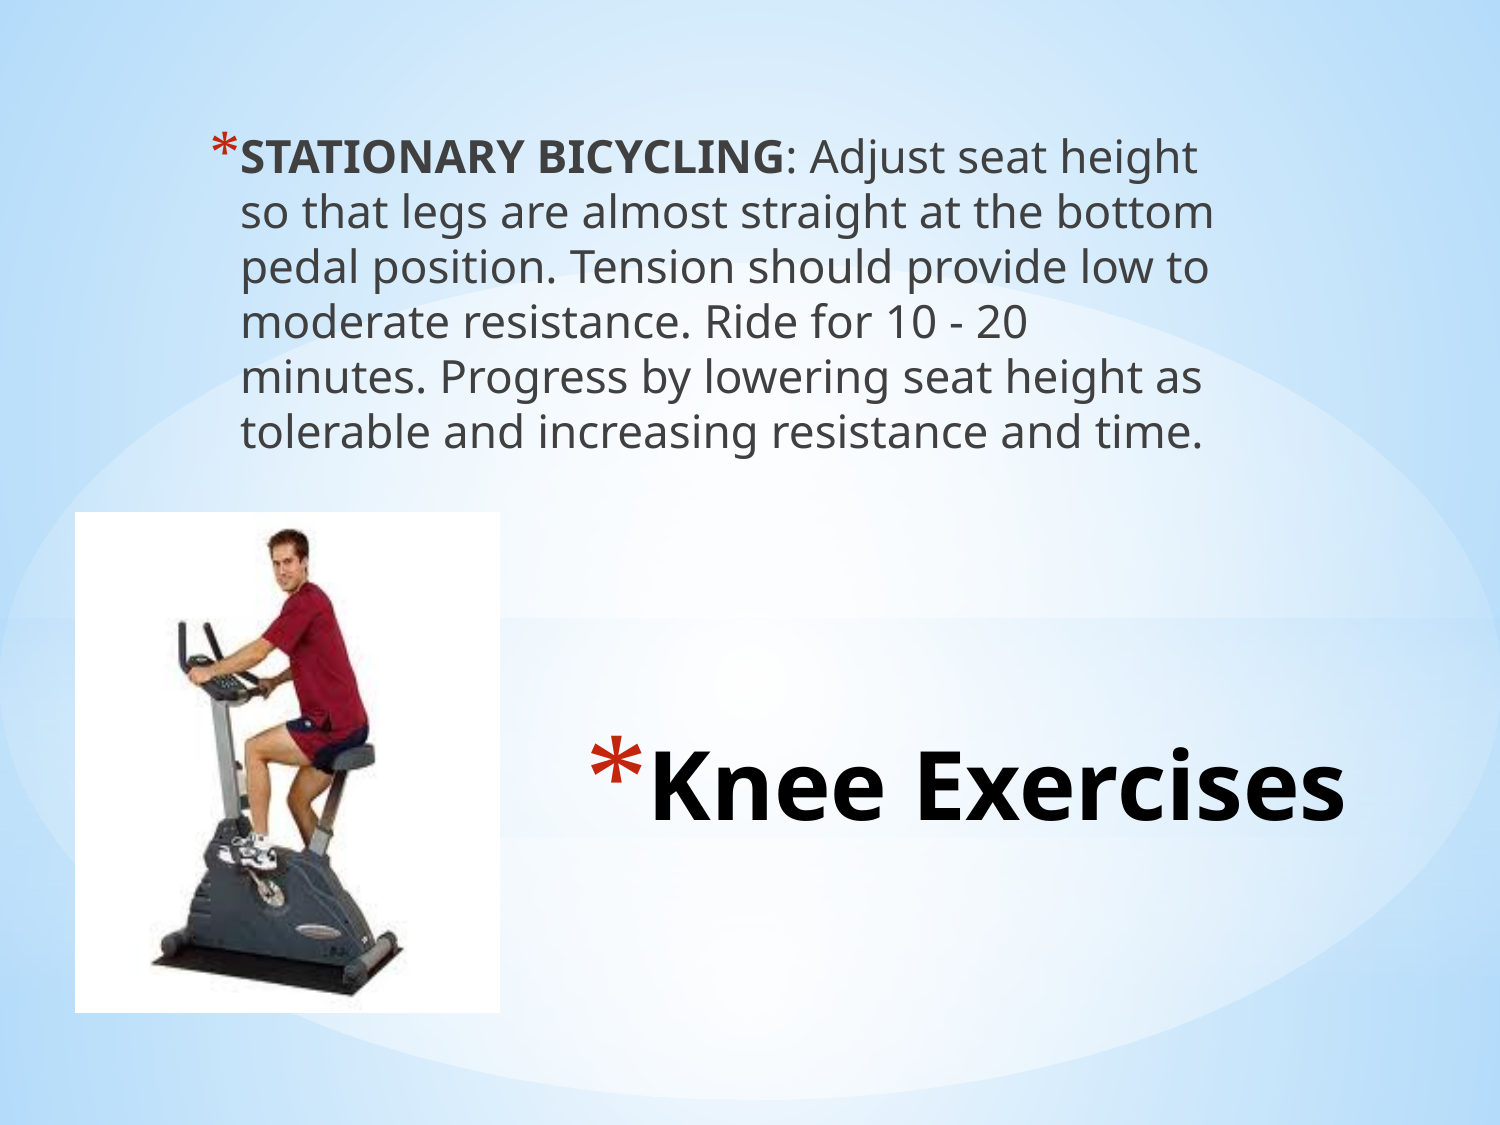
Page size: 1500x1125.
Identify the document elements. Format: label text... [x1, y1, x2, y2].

list STATIONARY BICYCLING: Adjust seat height so that legs are almost straight at the bottom pedal position. Tension should provide low to moderate resistance. Ride for 10 - 20 minutes. Progress by lowering seat height as tolerable and increasing resistance and time. [187, 120, 1238, 690]
title Knee Exercises [504, 717, 1363, 905]
picture [74, 512, 501, 1013]
